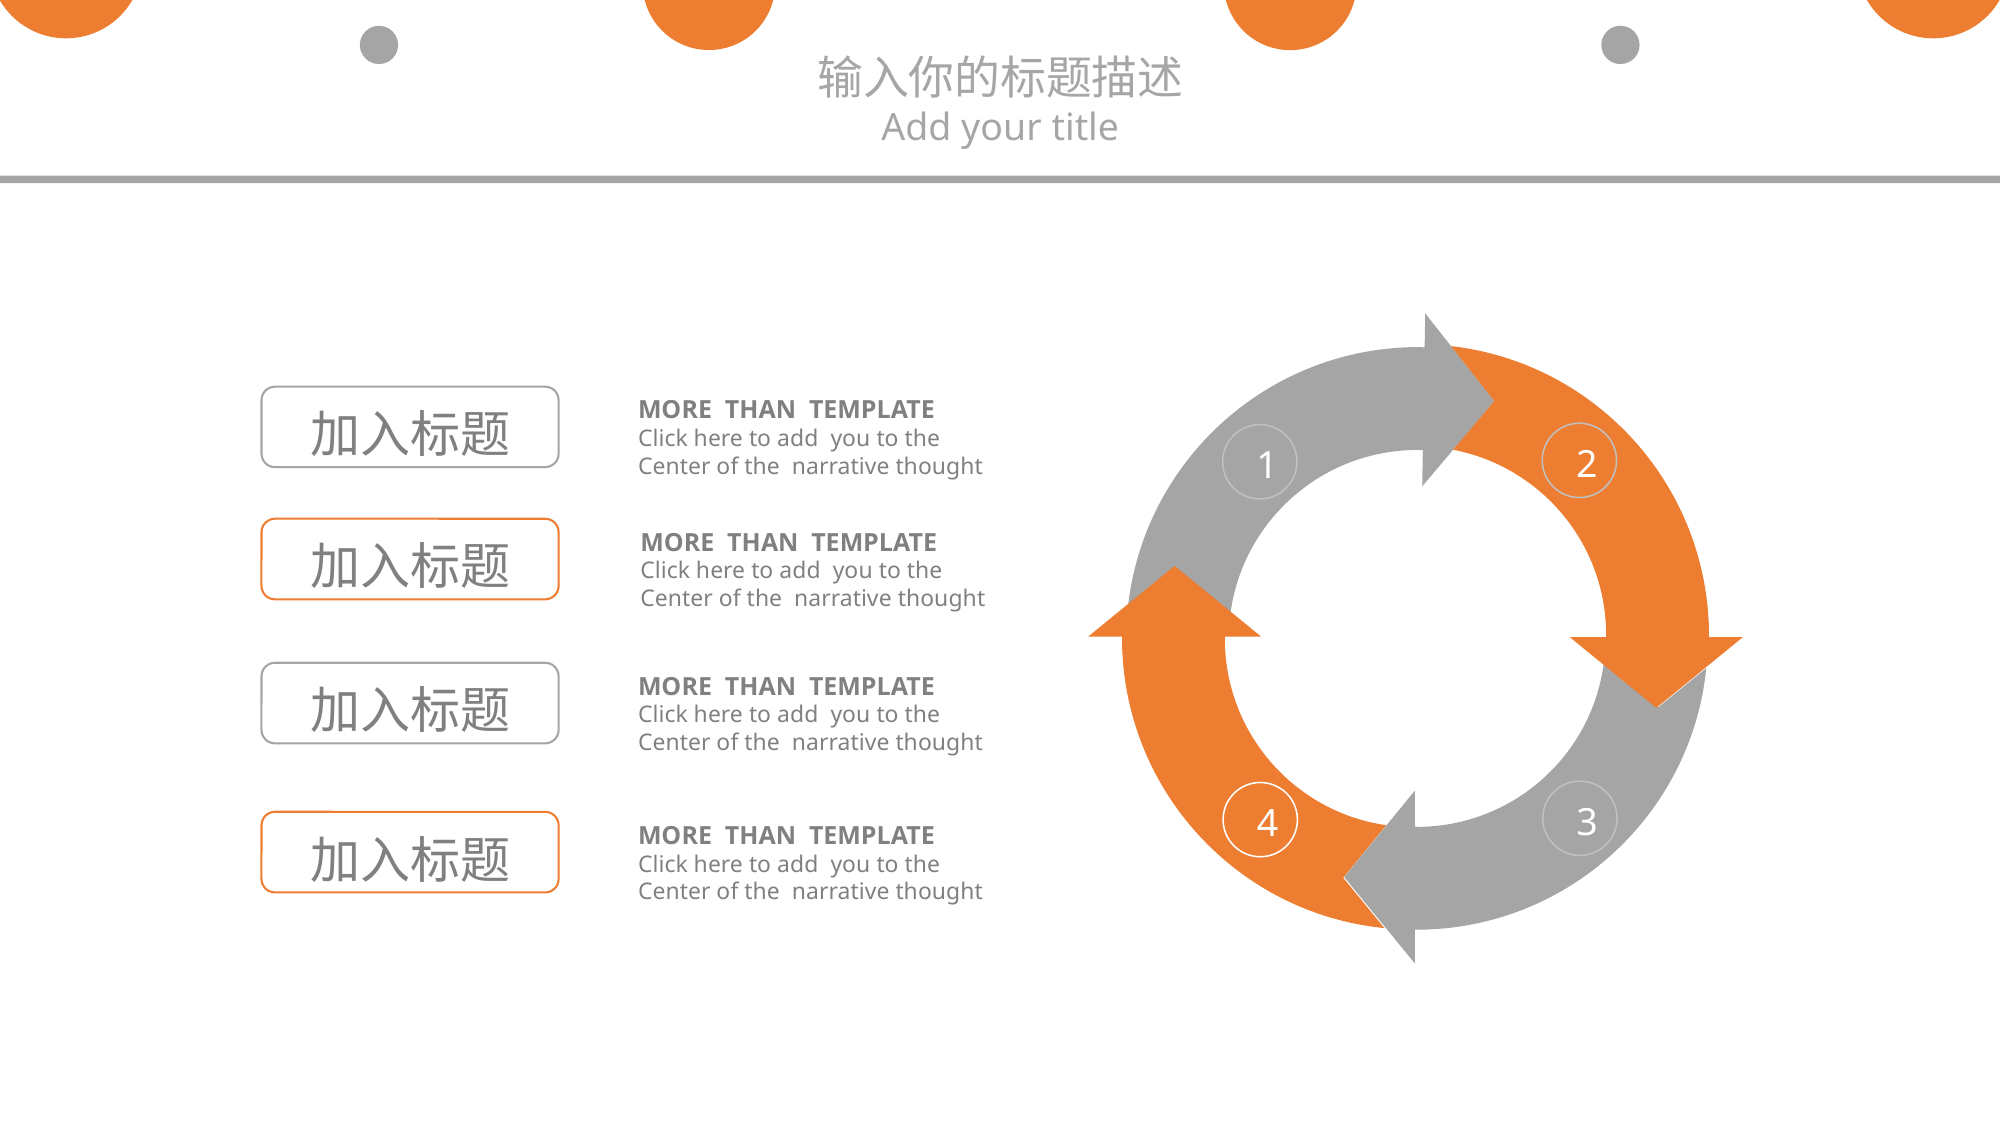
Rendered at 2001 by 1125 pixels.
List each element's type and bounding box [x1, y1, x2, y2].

text_box [261, 386, 1004, 913]
text_box [1088, 311, 1743, 964]
text_box [0, 0, 2000, 184]
